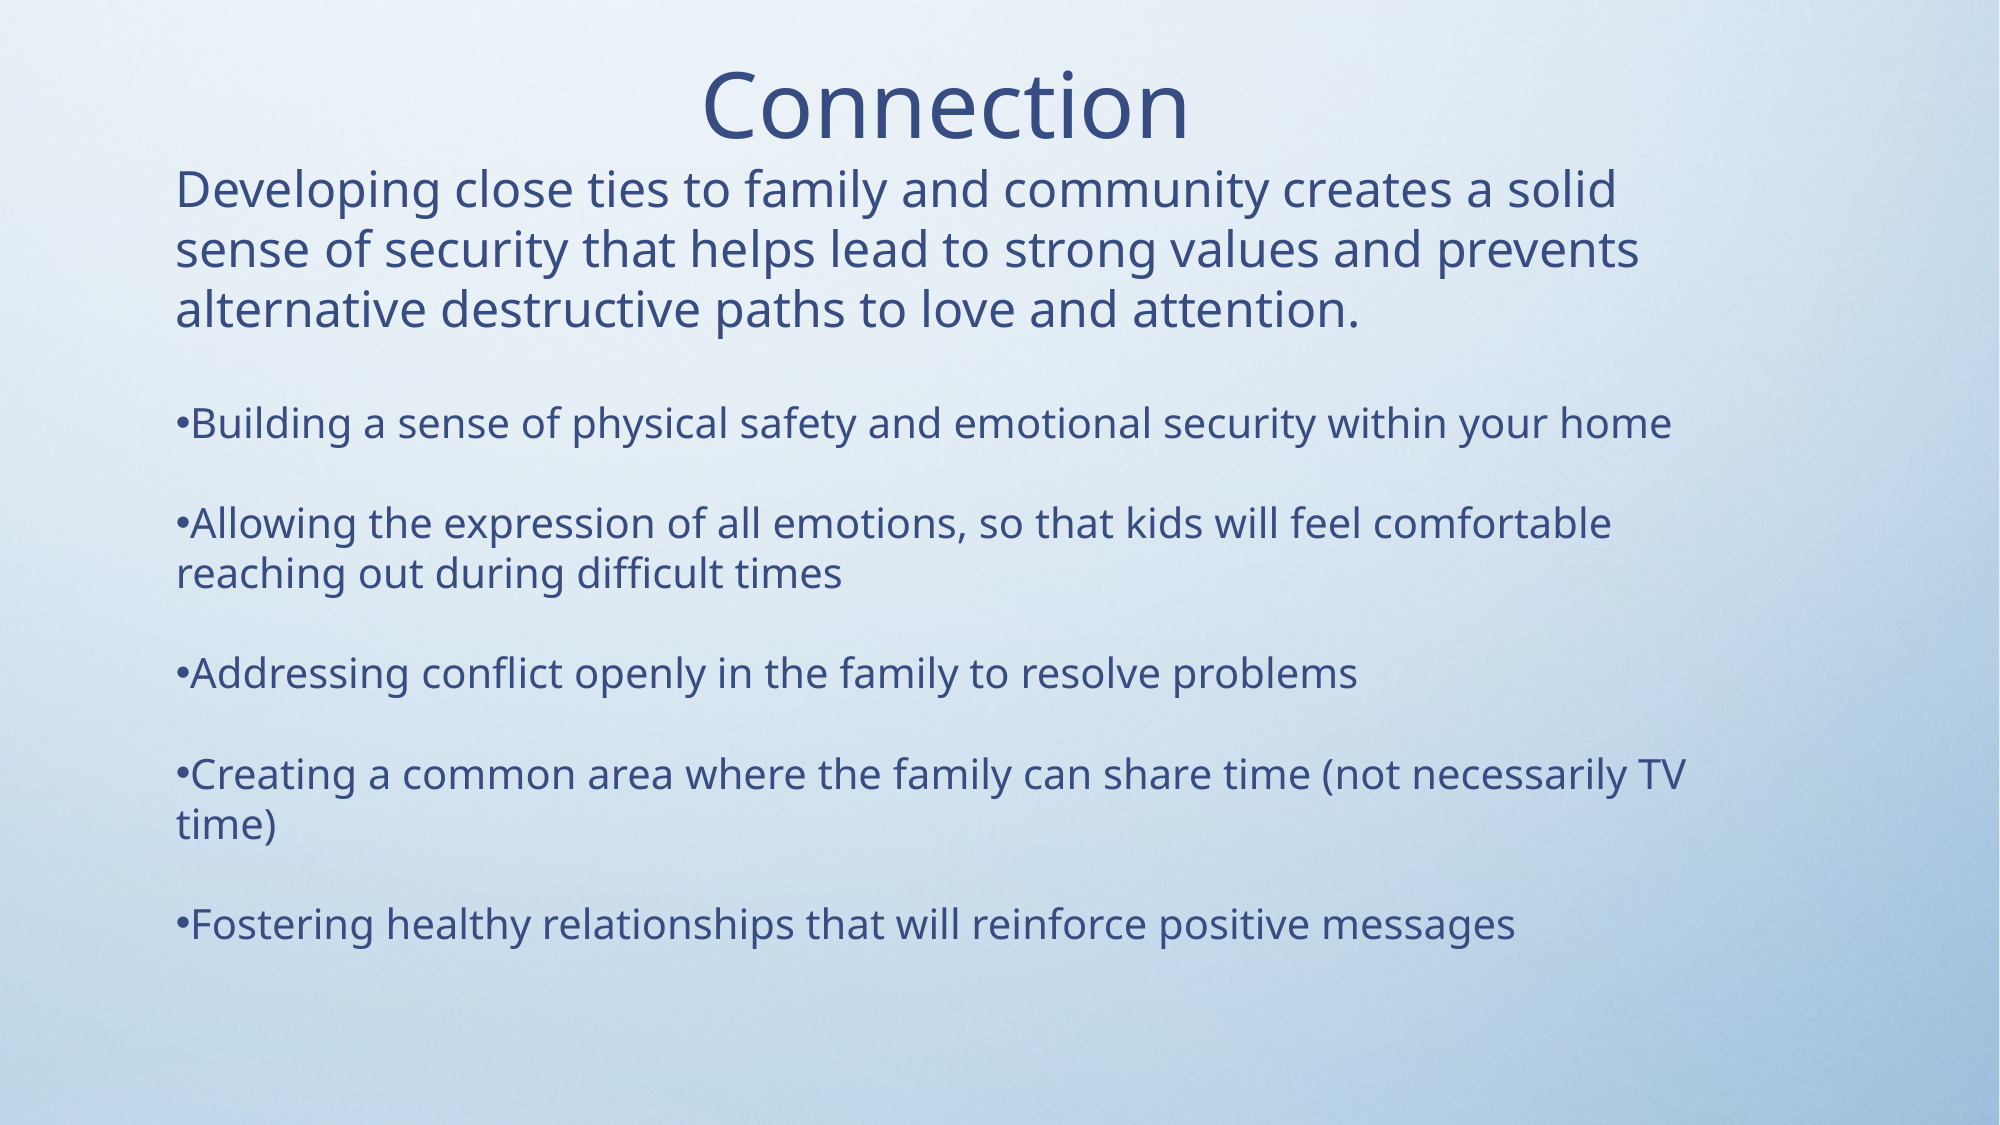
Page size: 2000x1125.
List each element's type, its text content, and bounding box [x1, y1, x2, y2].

picture [0, 0, 2000, 1125]
text_box Connection Developing close ties to family and community creates a solid sense of security that helps lead to strong values and prevents alternative destructive paths to love and attention. Building a sense of physical safety and emotional security within your home Allowing the expression of all emotions, so that kids will feel comfortable reaching out during difficult times Addressing conflict openly in the family to resolve problems Creating a common area where the family can share time (not necessarily TV time) Fostering healthy relationships that will reinforce positive messages [161, 39, 1733, 955]
